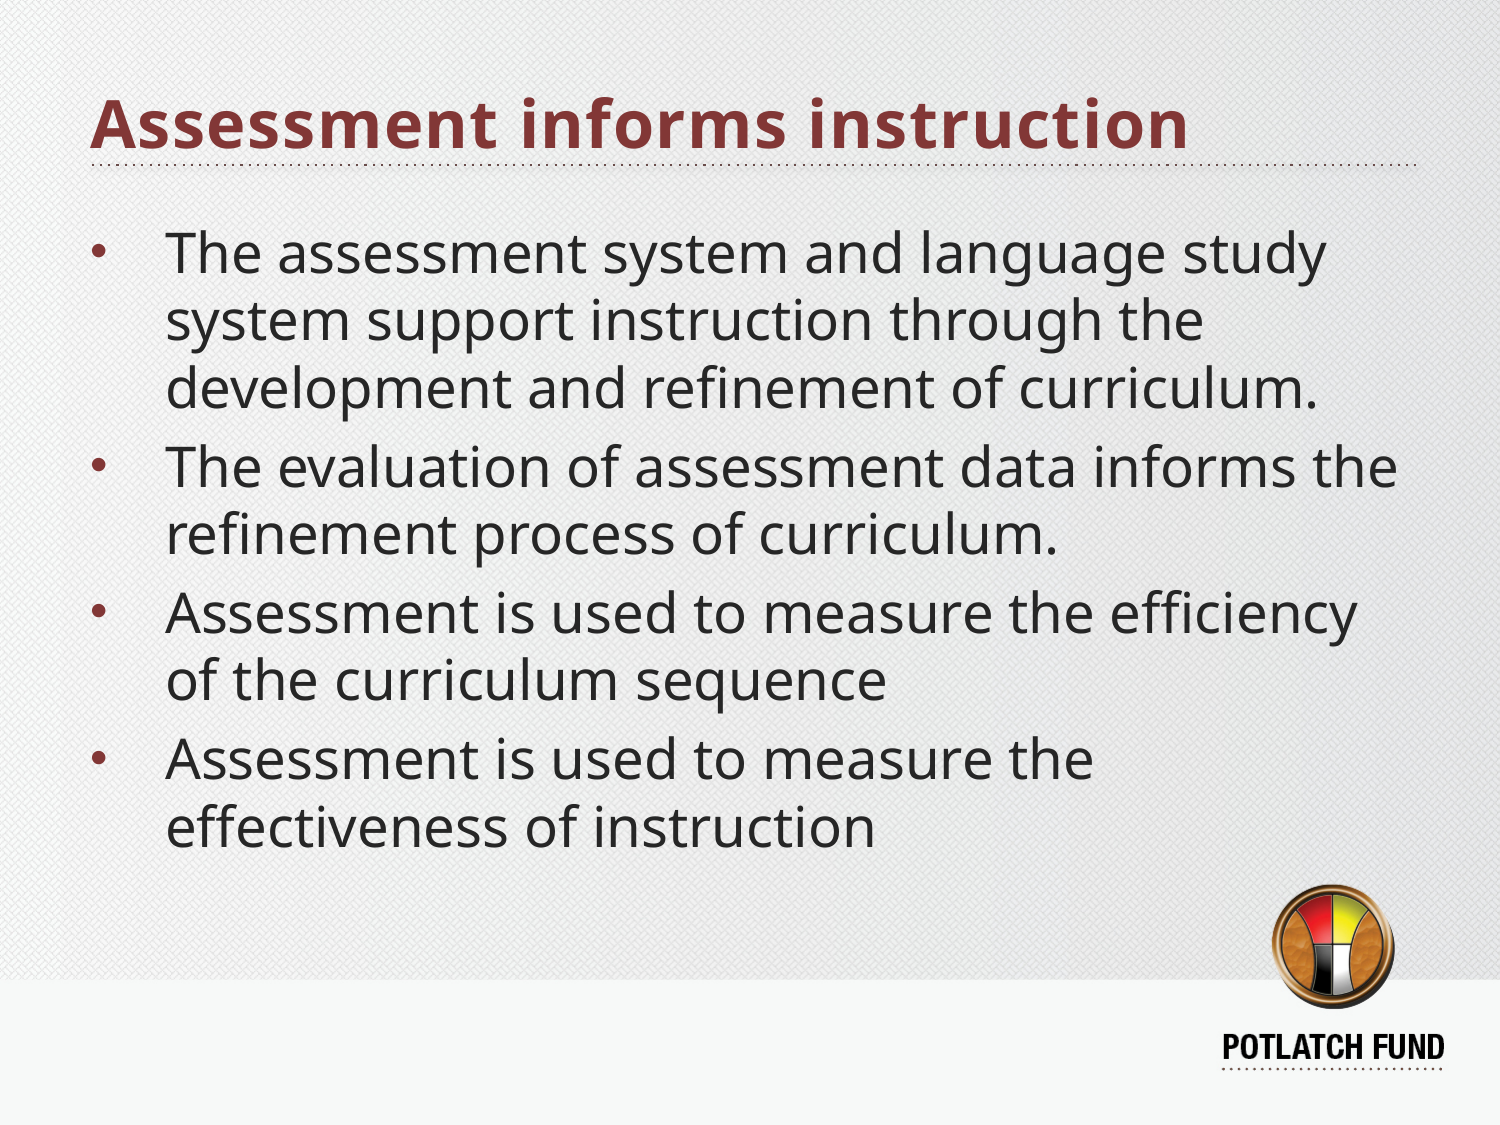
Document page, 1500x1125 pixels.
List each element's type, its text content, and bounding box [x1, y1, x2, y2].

picture [0, 0, 1500, 1125]
title Assessment informs instruction [75, 59, 1425, 186]
list The assessment system and language study system support instruction through the development and refinement of curriculum. The evaluation of assessment data informs the refinement process of curriculum. Assessment is used to measure the efficiency of the curriculum sequence Assessment is used to measure the effectiveness of instruction [75, 209, 1425, 974]
